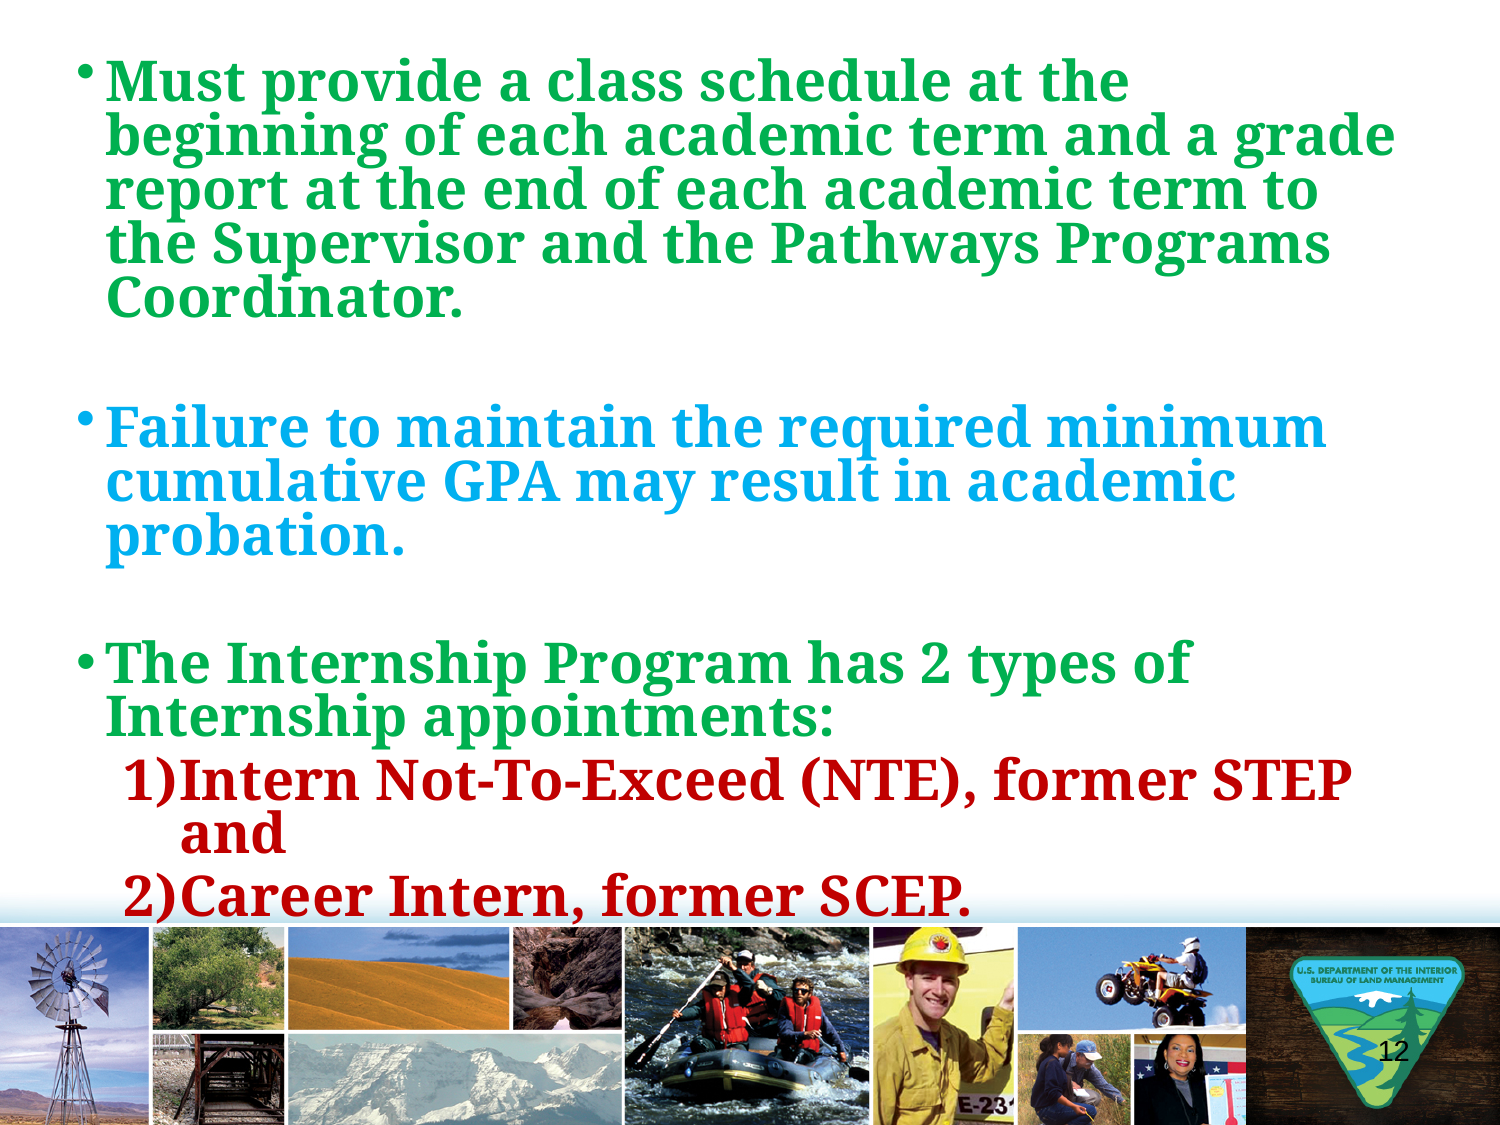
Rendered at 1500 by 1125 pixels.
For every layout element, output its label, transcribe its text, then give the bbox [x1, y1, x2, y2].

slide_number 12 [1074, 1024, 1426, 1103]
list Must provide a class schedule at the beginning of each academic term and a grade report at the end of each academic term to the Supervisor and the Pathways Programs Coordinator. Failure to maintain the required minimum cumulative GPA may result in academic probation. The Internship Program has 2 types of Internship appointments: Intern Not-To-Exceed (NTE), former STEP and Career Intern, former SCEP. [61, 50, 1436, 888]
picture [0, 0, 1500, 1125]
